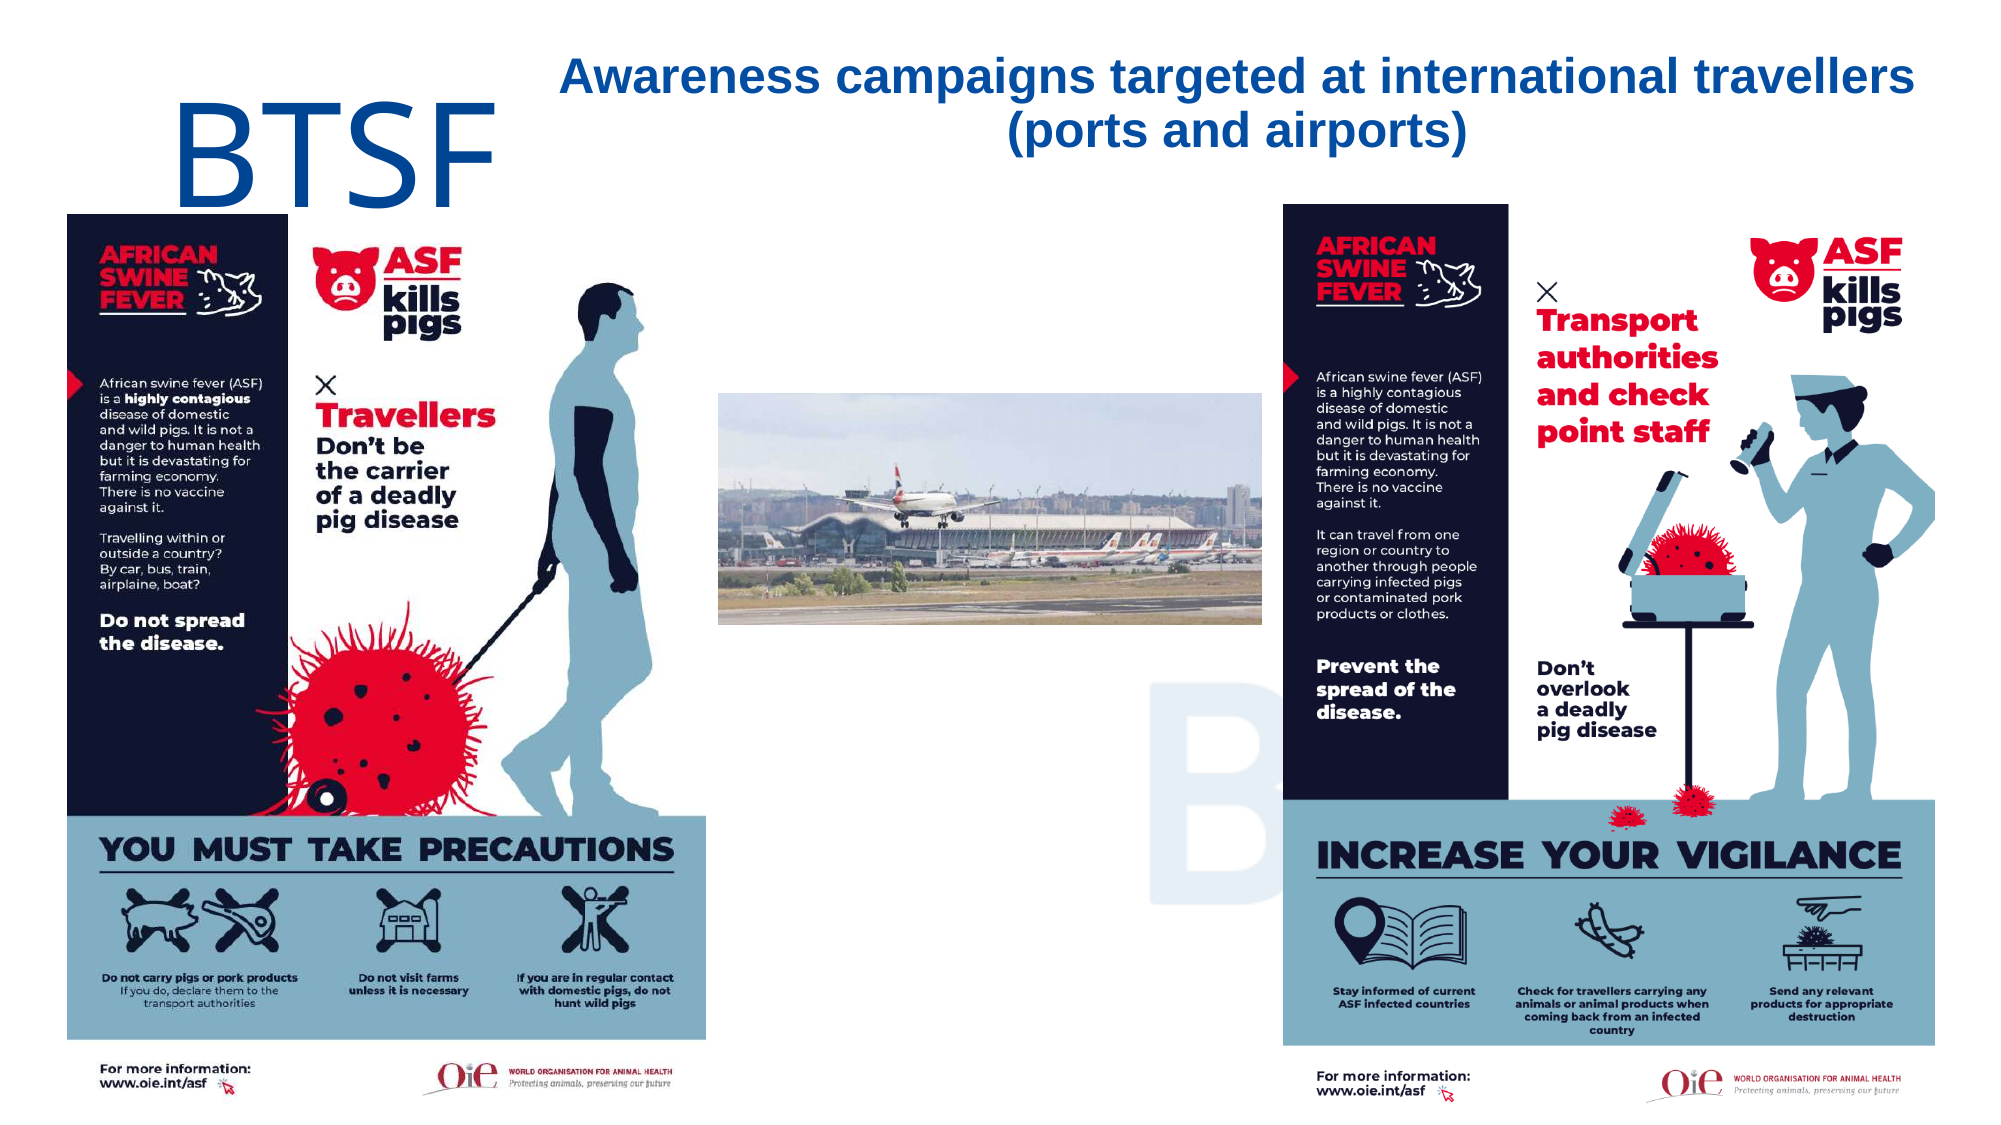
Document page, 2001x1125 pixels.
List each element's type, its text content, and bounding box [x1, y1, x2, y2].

title Awareness campaigns targeted at international travellers (ports and airports) [501, 42, 1974, 205]
picture [1283, 204, 1935, 1125]
picture [718, 393, 1262, 625]
picture [67, 214, 706, 1118]
